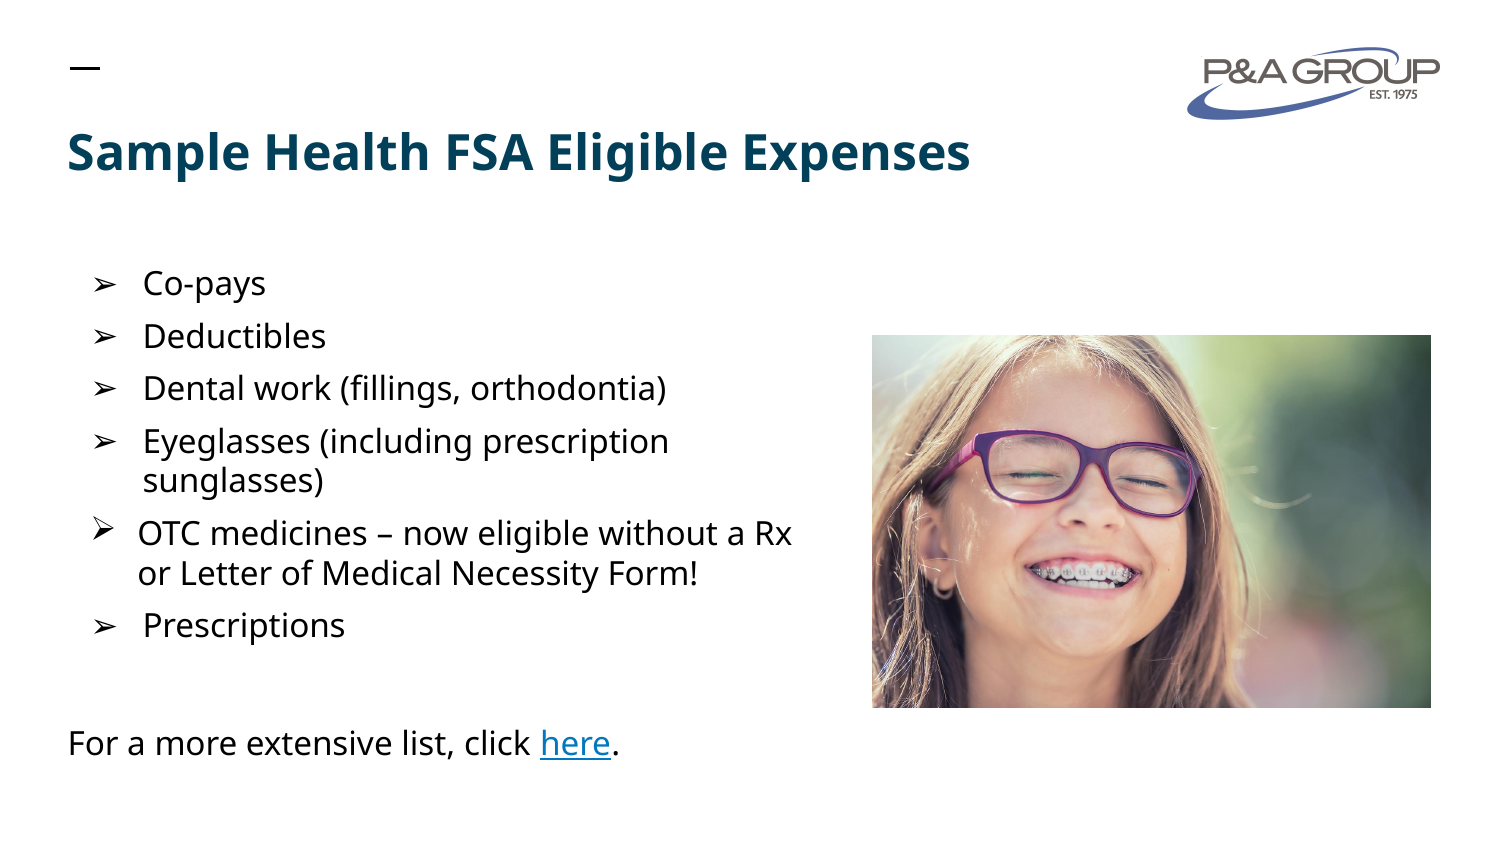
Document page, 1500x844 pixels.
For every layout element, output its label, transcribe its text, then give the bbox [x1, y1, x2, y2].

list Co-pays Deductibles Dental work (fillings, orthodontia) Eyeglasses (including prescription sunglasses) OTC medicines – now eligible without a Rx or Letter of Medical Necessity Form! Prescriptions For a more extensive list, click here. [52, 247, 814, 708]
title Sample Health FSA Eligible Expenses [52, 105, 1431, 230]
picture [872, 335, 1431, 708]
picture [1163, 9, 1465, 161]
